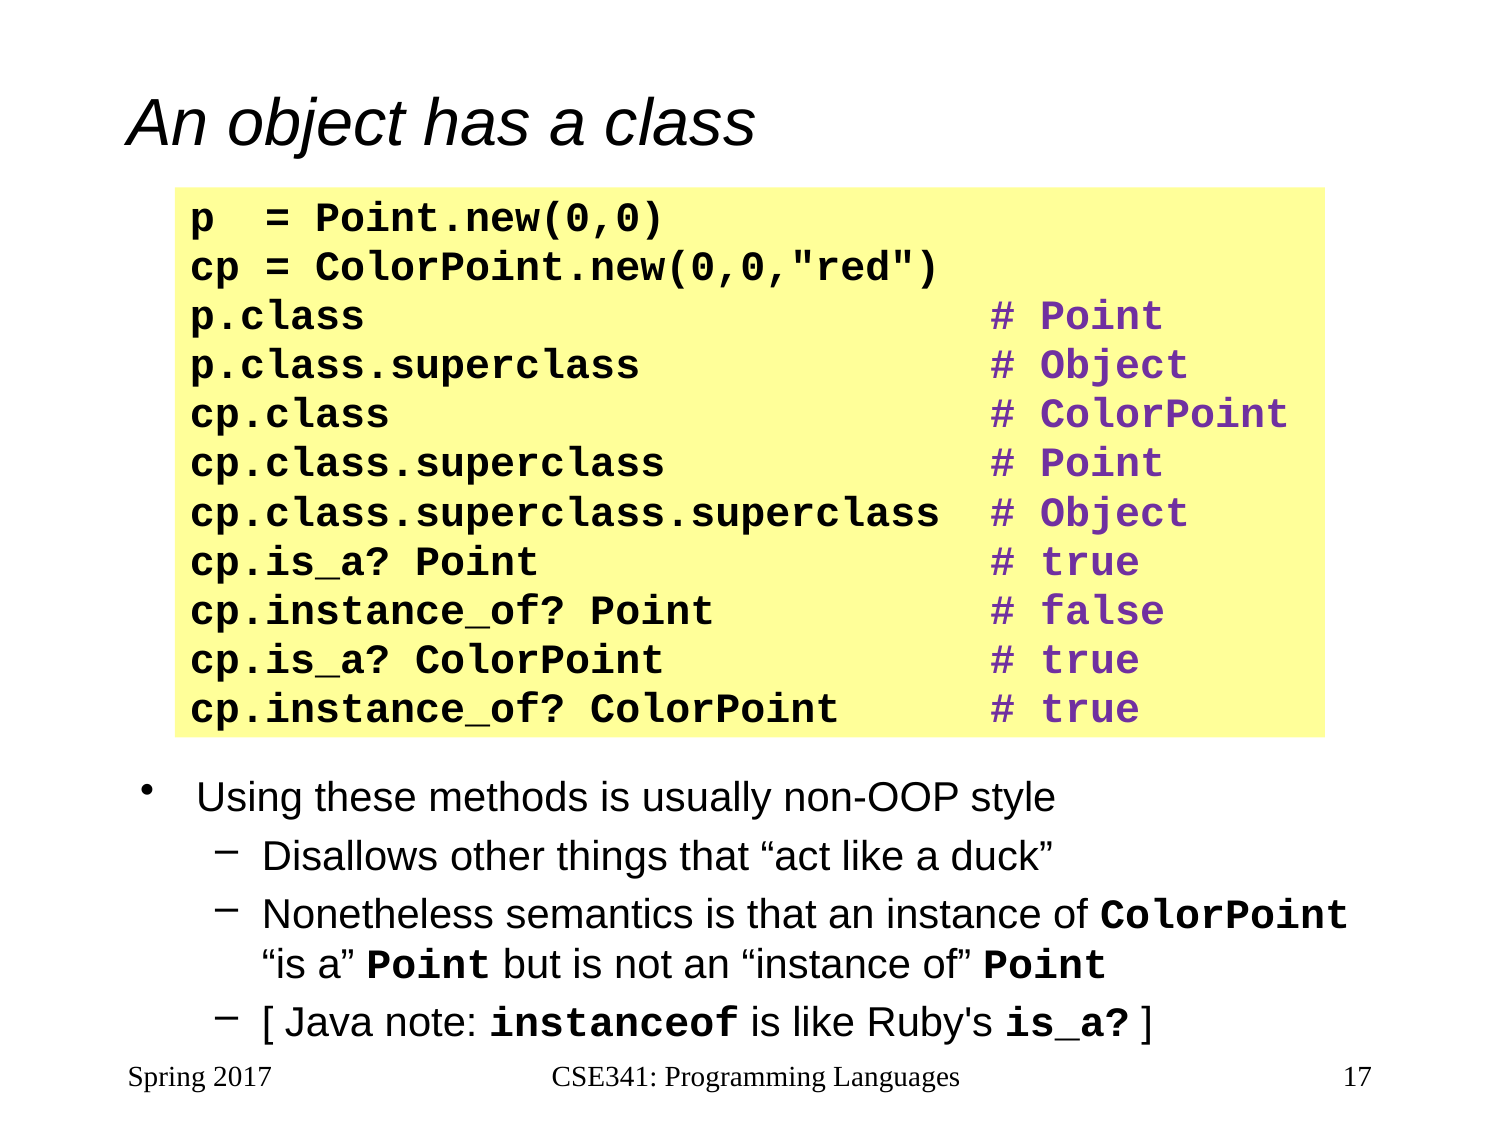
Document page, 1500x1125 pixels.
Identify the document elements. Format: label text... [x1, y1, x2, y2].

slide_number 17 [1074, 1049, 1388, 1125]
title An object has a class [112, 24, 1388, 213]
slide_number Spring 2017 [112, 1049, 426, 1125]
text_box p = Point.new(0,0) cp = ColorPoint.new(0,0,"red") p.class # Point p.class.superclass # Object cp.class # ColorPoint cp.class.superclass # Point cp.class.superclass.superclass # Object cp.is_a? Point # true cp.instance_of? Point # false cp.is_a? ColorPoint # true cp.instance_of? ColorPoint # true [174, 187, 1325, 738]
footer CSE341: Programming Languages [474, 1049, 1038, 1125]
list Using these methods is usually non-OOP style Disallows other things that “act like a duck” Nonetheless semantics is that an instance of ColorPoint “is a” Point but is not an “instance of” Point [ Java note: instanceof is like Ruby's is_a? ] [124, 762, 1401, 1076]
